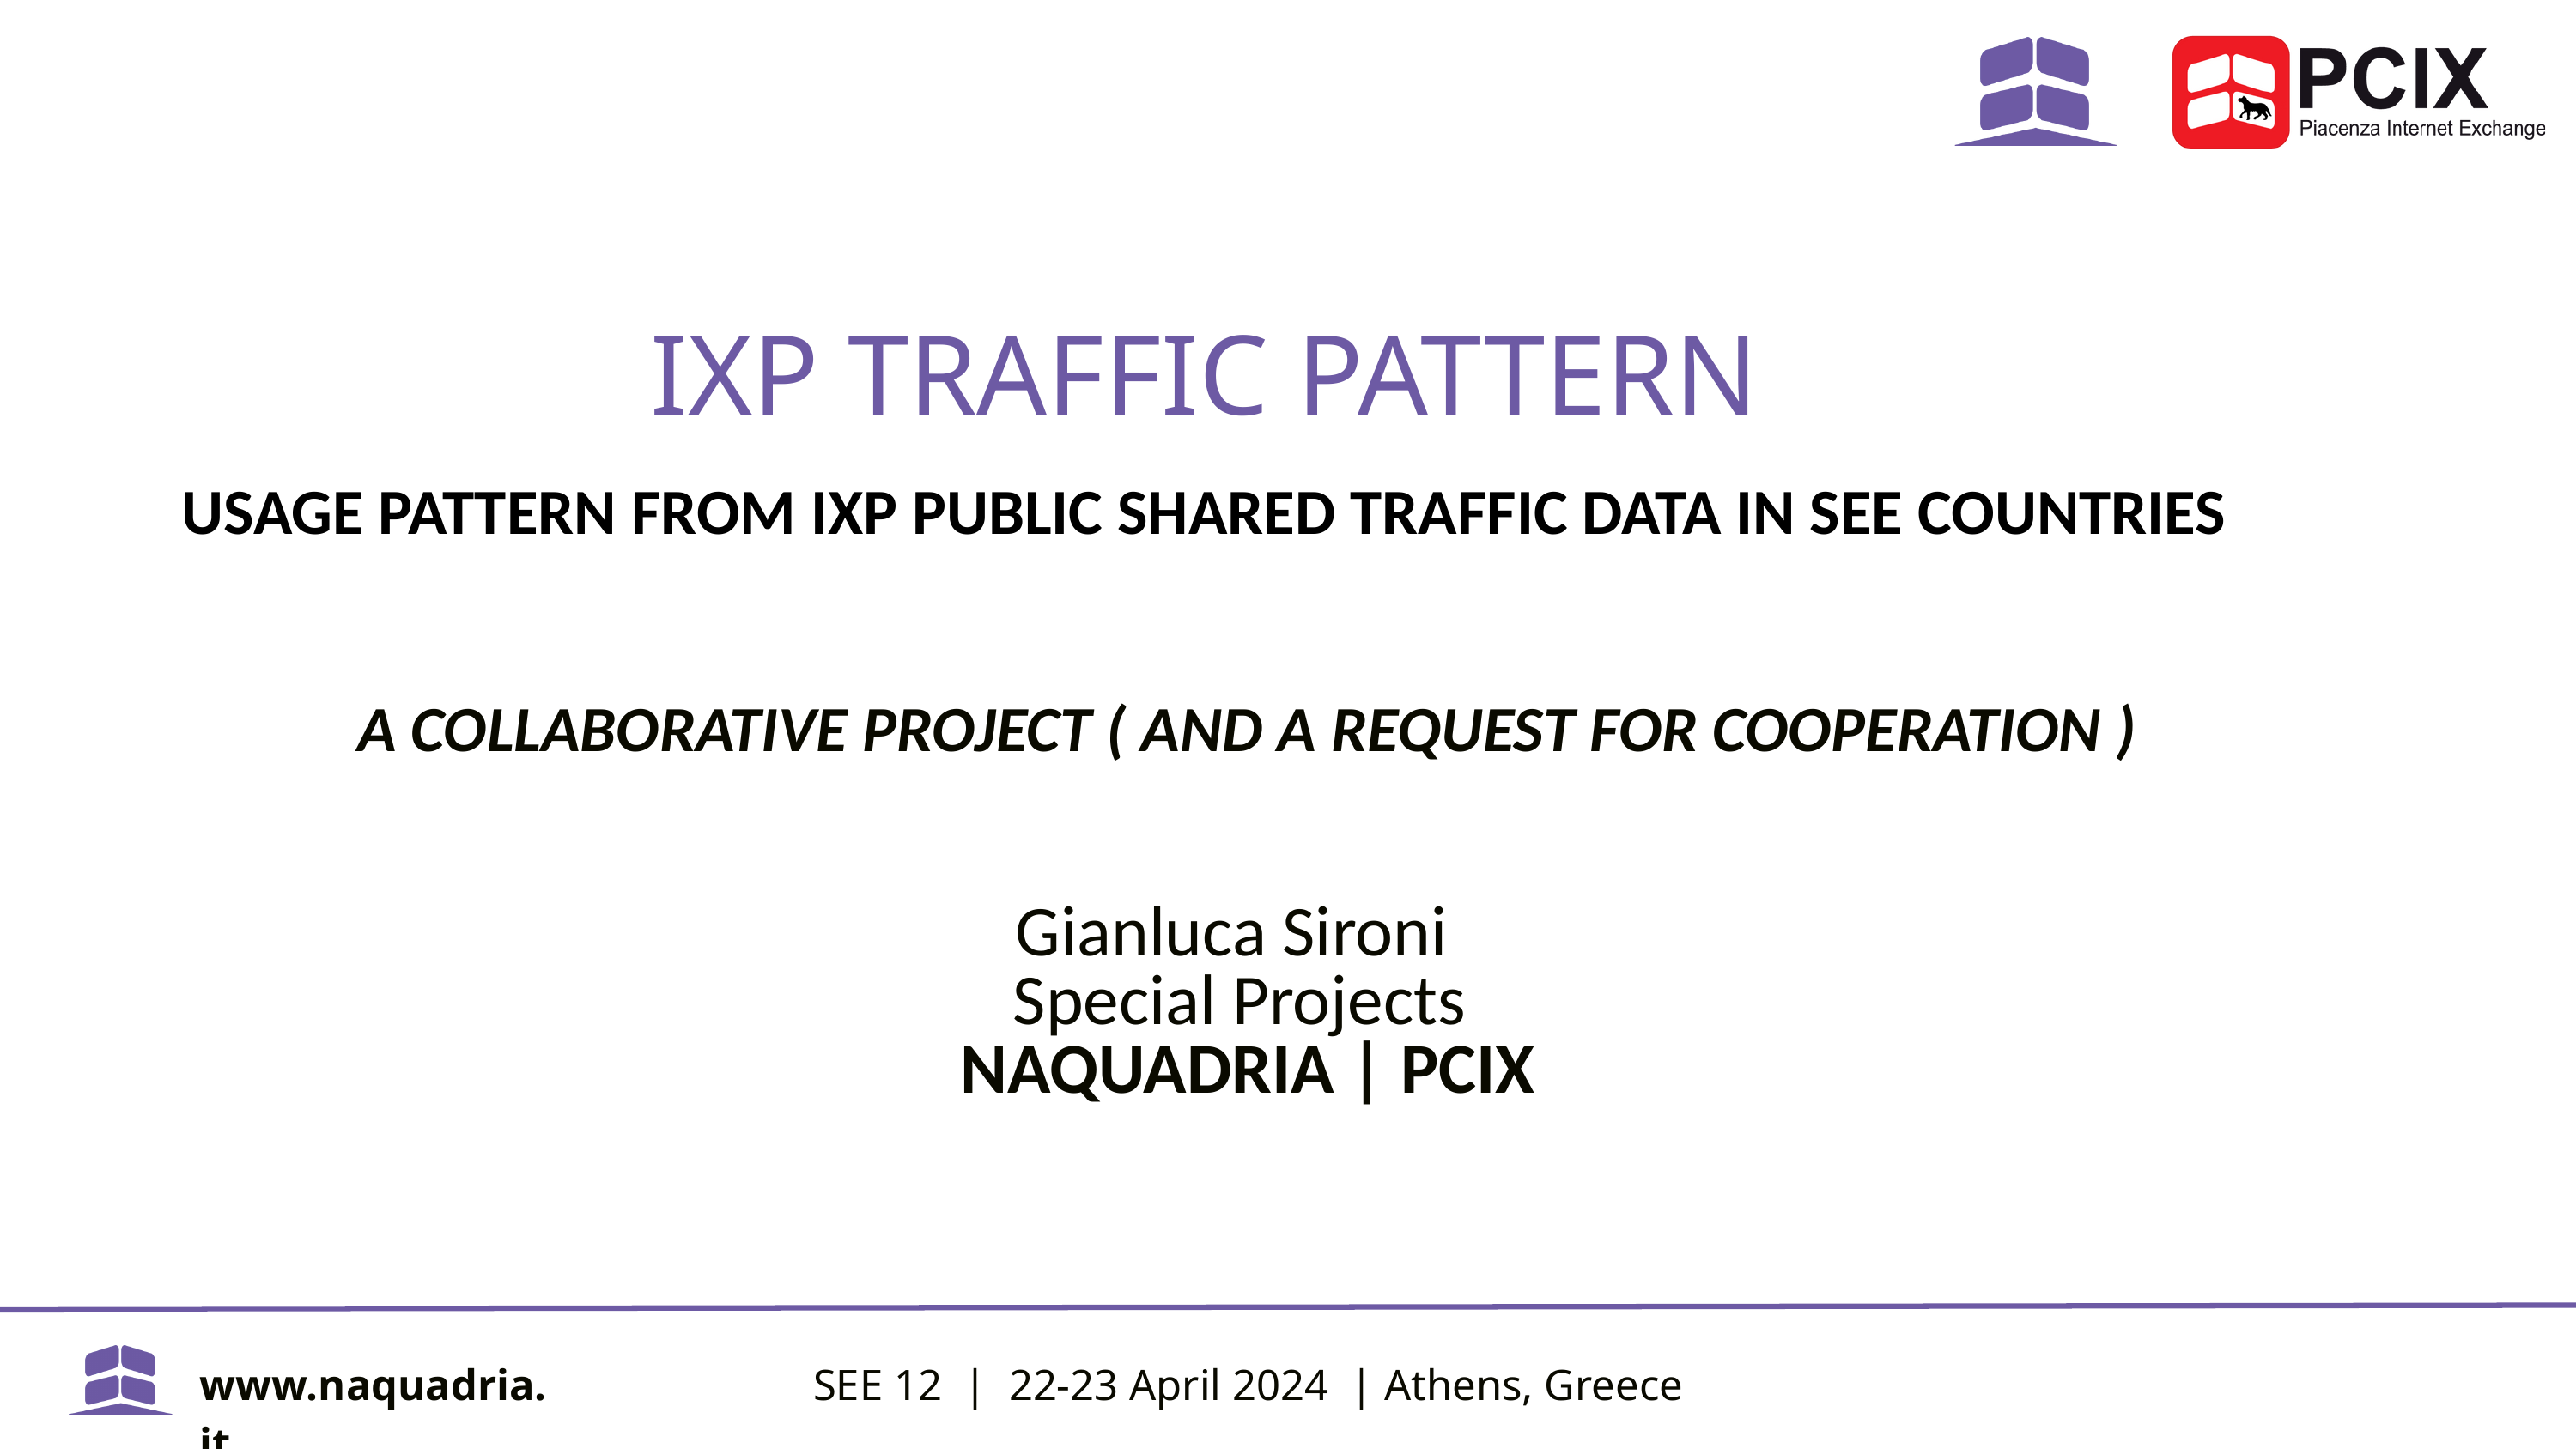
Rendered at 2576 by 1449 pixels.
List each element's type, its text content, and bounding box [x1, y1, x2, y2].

text_box [1954, 37, 2117, 146]
text_box SEE 12 | 22-23 April 2024 | Athens, Greece [672, 1349, 1825, 1409]
text_box [2172, 35, 2546, 149]
text_box www.naquadria.it [199, 1349, 550, 1449]
text_box A COLLABORATIVE PROJECT ( AND A REQUEST FOR COOPERATION ) Gianluca Sironi Special Projects NAQUADRIA | PCIX [144, 627, 2351, 1108]
text_box IXP TRAFFIC PATTERN USAGE PATTERN FROM IXP PUBLIC SHARED TRAFFIC DATA IN SEE COUNTRIES [144, 327, 2265, 548]
text_box [69, 1345, 173, 1416]
